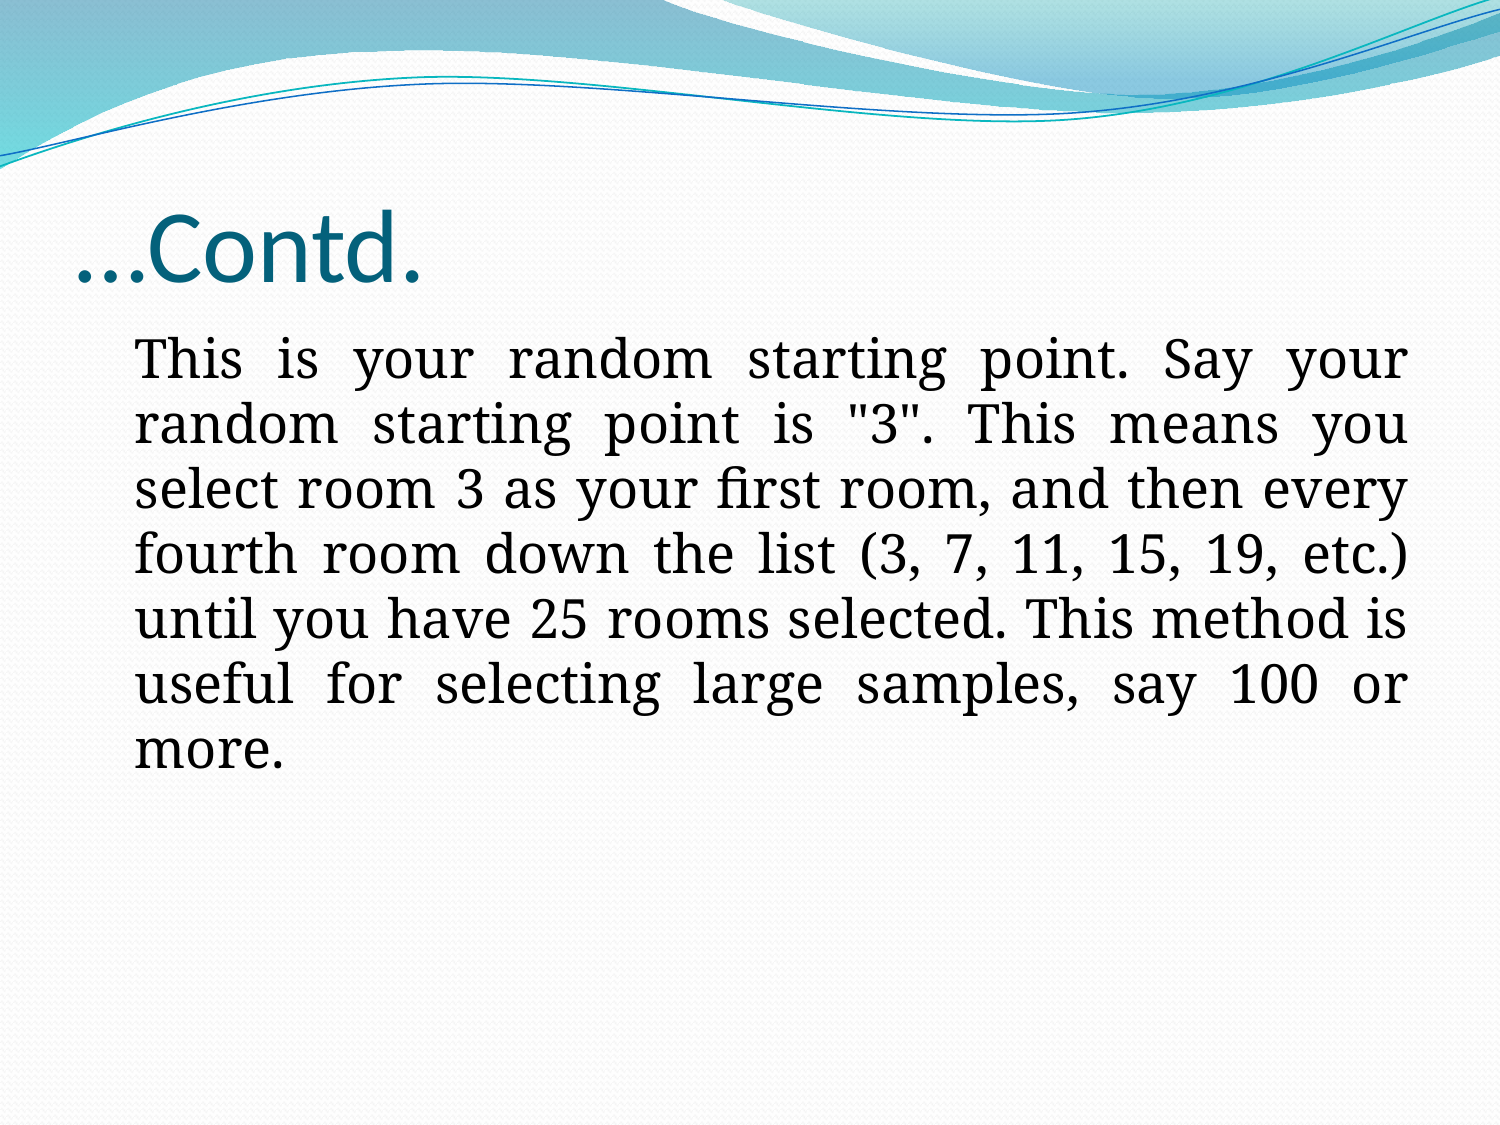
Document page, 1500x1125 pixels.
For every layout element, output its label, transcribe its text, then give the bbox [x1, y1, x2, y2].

list This is your random starting point. Say your random starting point is "3". This means you select room 3 as your first room, and then every fourth room down the list (3, 7, 11, 15, 19, etc.) until you have 25 rooms selected. This method is useful for selecting large samples, say 100 or more. [75, 317, 1425, 1038]
title …Contd. [75, 115, 1425, 303]
